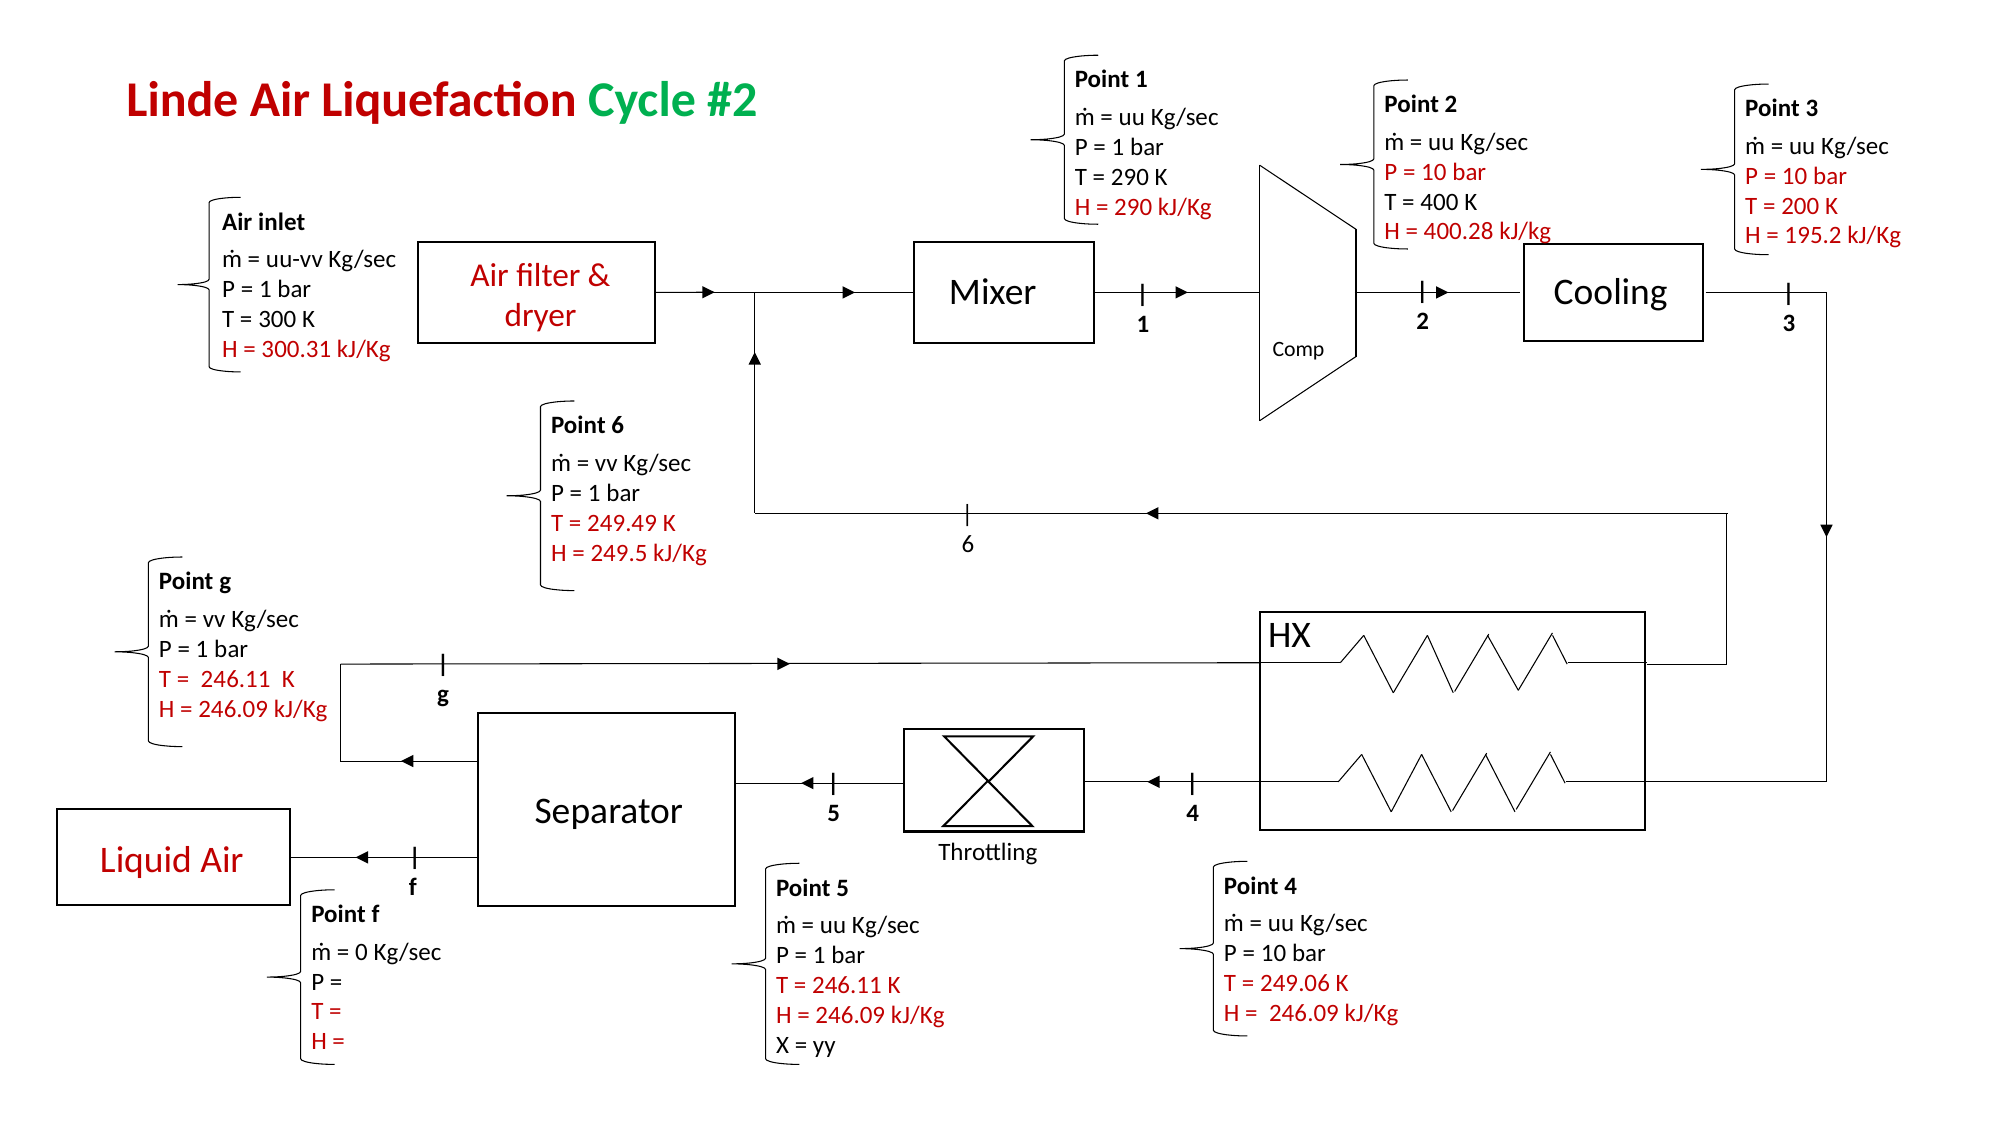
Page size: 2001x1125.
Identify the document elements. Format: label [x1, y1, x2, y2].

text_box [57, 55, 1935, 1069]
